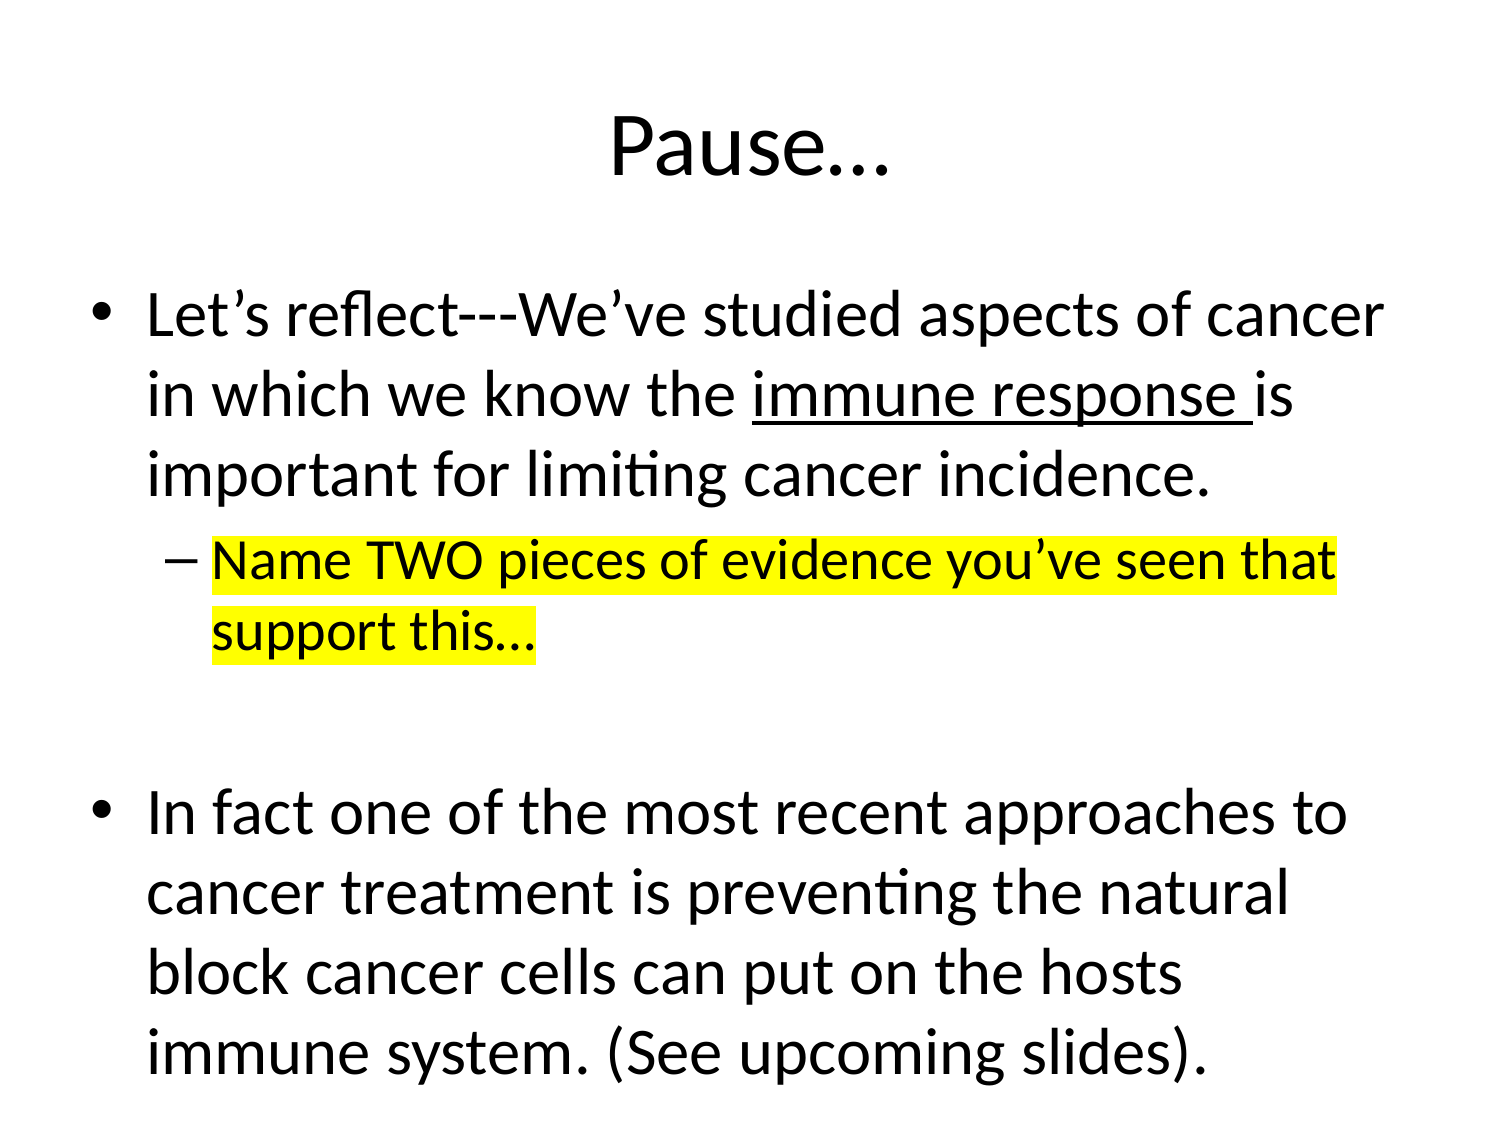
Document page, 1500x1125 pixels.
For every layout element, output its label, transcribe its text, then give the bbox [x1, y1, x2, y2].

list Let’s reflect---We’ve studied aspects of cancer in which we know the immune response is important for limiting cancer incidence. Name TWO pieces of evidence you’ve seen that support this… In fact one of the most recent approaches to cancer treatment is preventing the natural block cancer cells can put on the hosts immune system. (See upcoming slides). [75, 262, 1425, 1080]
title Pause… [75, 45, 1425, 233]
